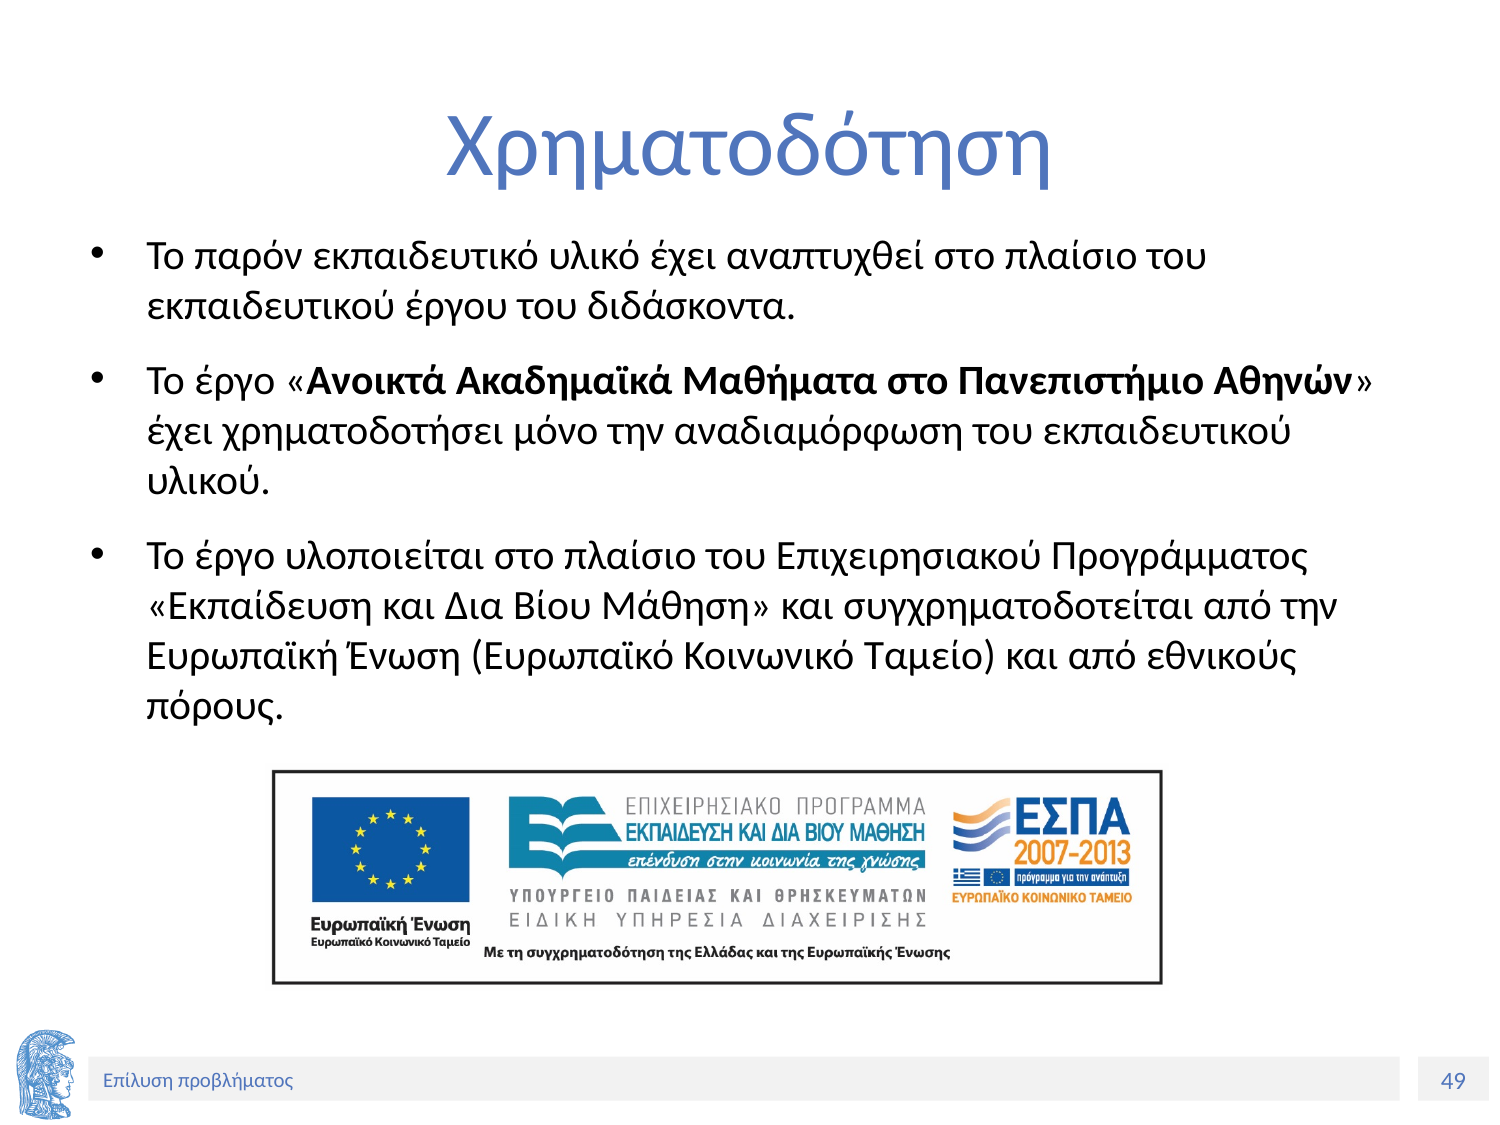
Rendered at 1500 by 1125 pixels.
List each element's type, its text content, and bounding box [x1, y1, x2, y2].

picture [9, 1026, 81, 1120]
picture [265, 762, 1169, 991]
list Το παρόν εκπαιδευτικό υλικό έχει αναπτυχθεί στo πλαίσιo του εκπαιδευτικού έργου του διδάσκοντα. Το έργο «Ανοικτά Ακαδημαϊκά Μαθήματα στο Πανεπιστήμιο Αθηνών» έχει χρηματοδοτήσει μόνο την αναδιαμόρφωση του εκπαιδευτικού υλικού. Το έργο υλοποιείται στο πλαίσιο του Επιχειρησιακού Προγράμματος «Εκπαίδευση και Δια Βίου Μάθηση» και συγχρηματοδοτείται από την Ευρωπαϊκή Ένωση (Ευρωπαϊκό Κοινωνικό Ταμείο) και από εθνικούς πόρους. [75, 219, 1425, 963]
title Χρηματοδότηση [75, 45, 1425, 219]
